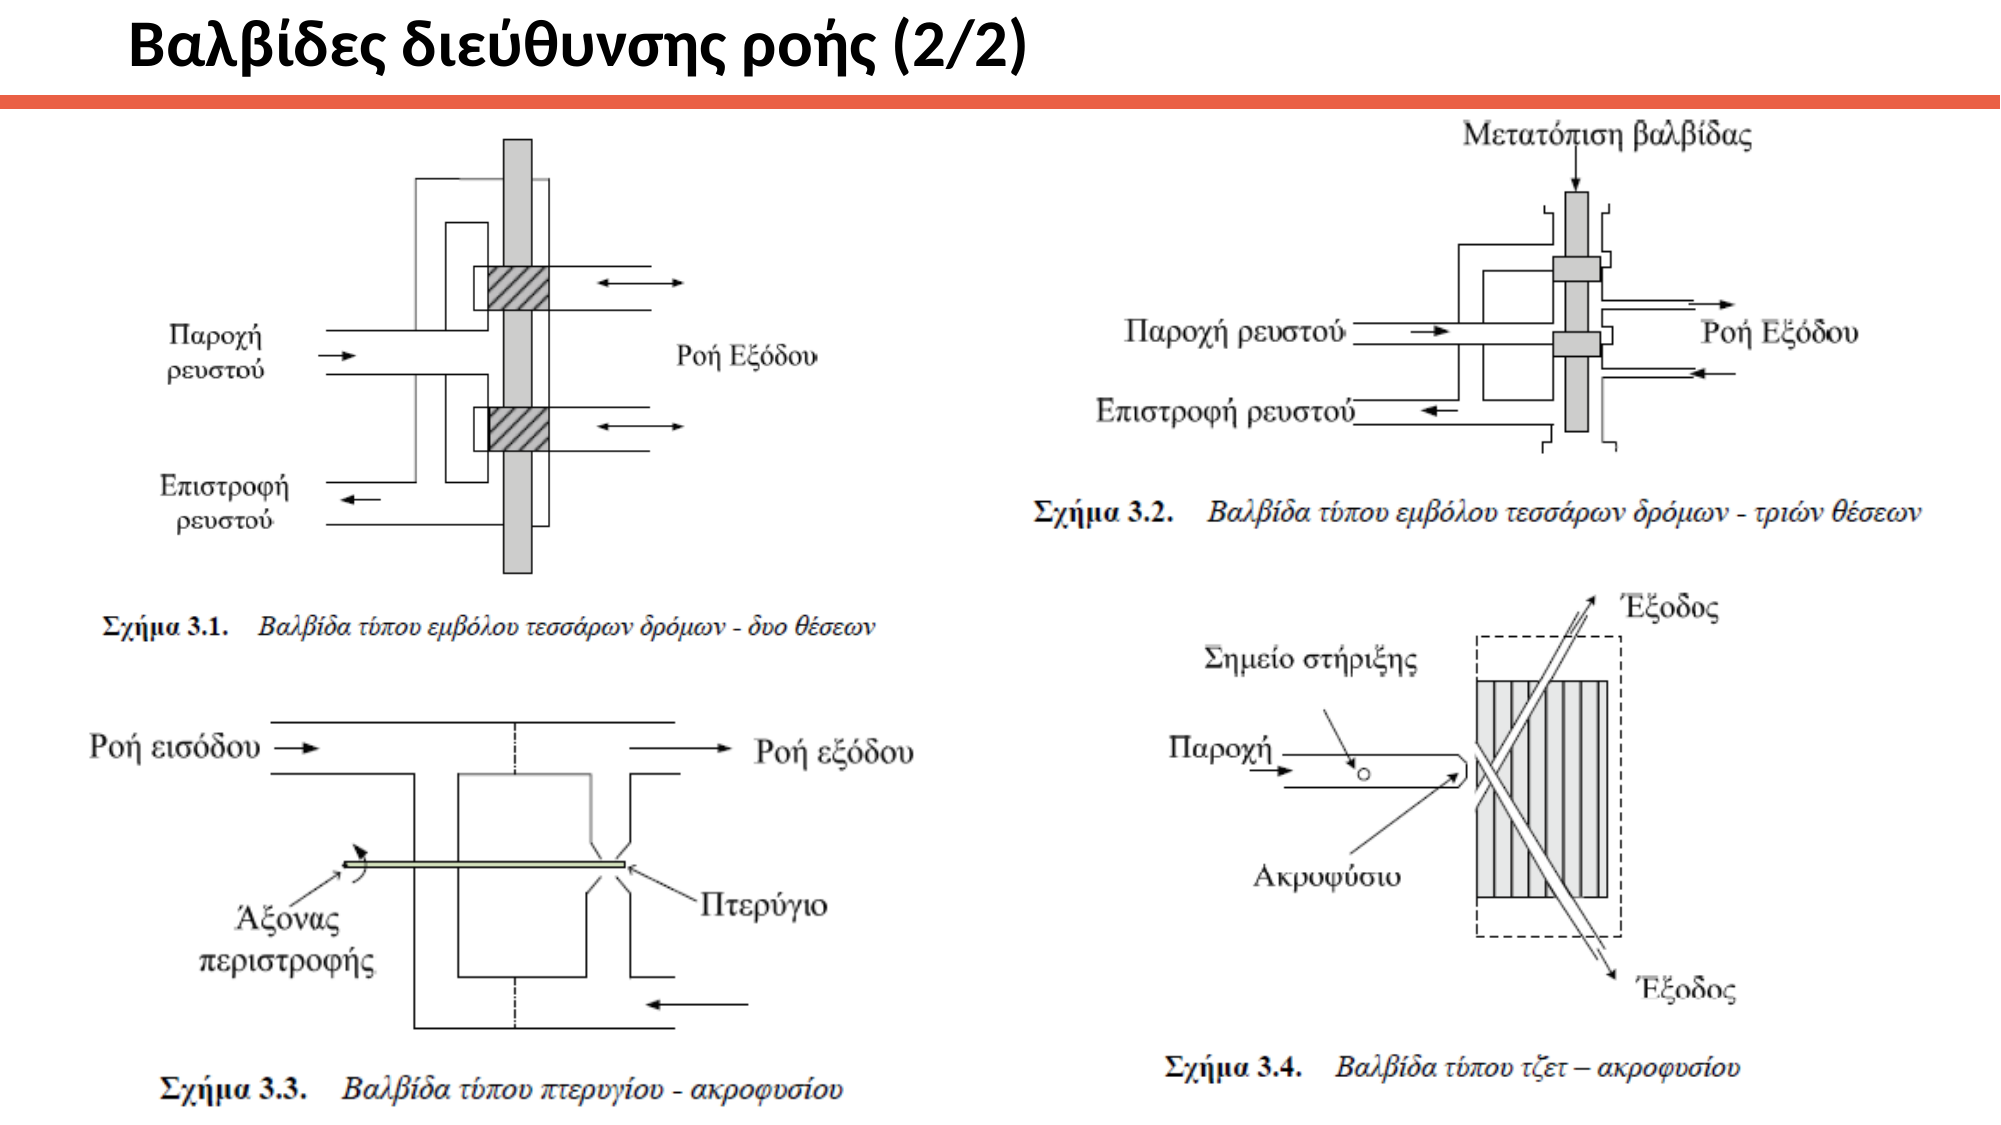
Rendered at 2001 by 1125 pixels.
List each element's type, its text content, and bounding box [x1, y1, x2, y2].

title Βαλβίδες διεύθυνσης ροής (2/2) [114, 0, 1839, 89]
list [54, 125, 1004, 673]
picture [1118, 576, 1924, 1125]
picture [997, 113, 2000, 565]
picture [66, 680, 1016, 1125]
